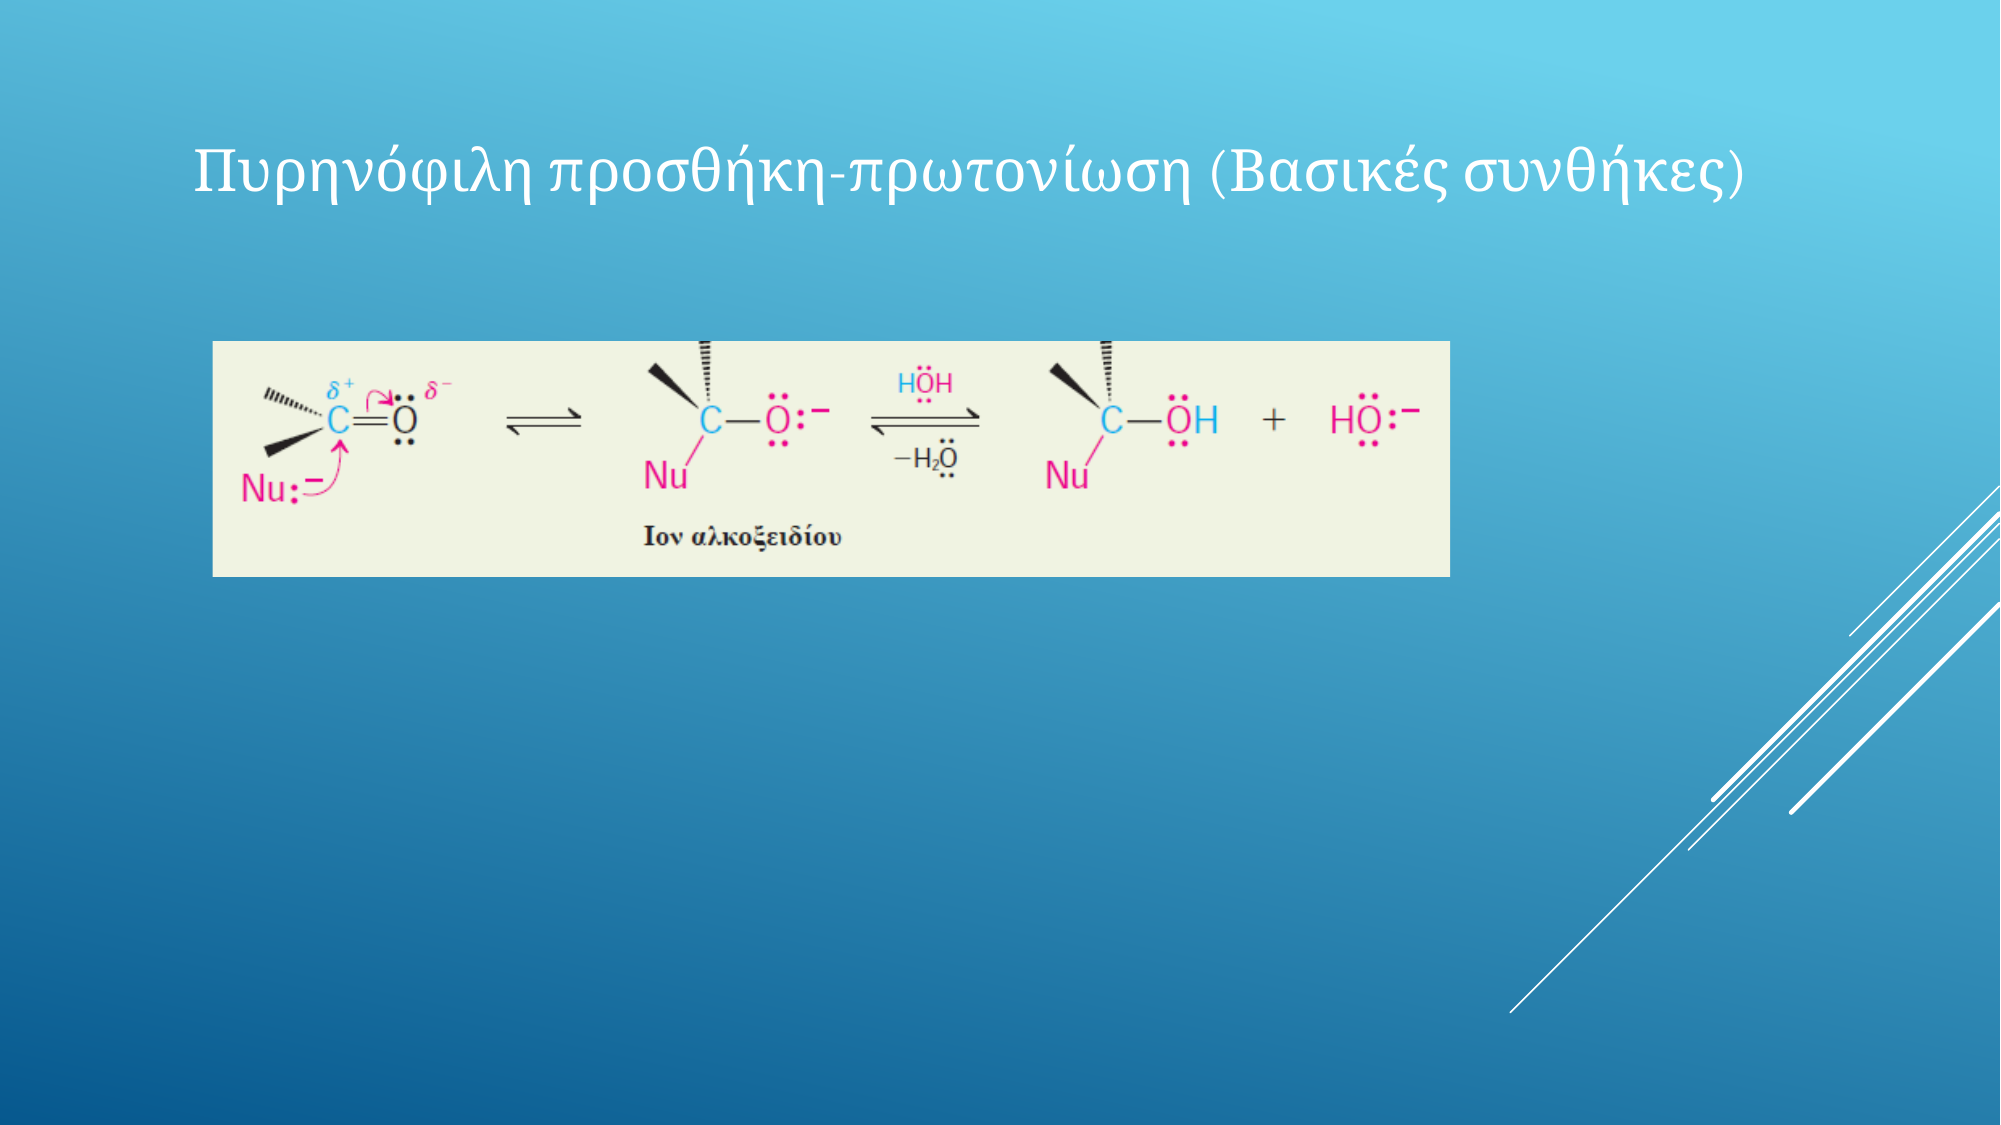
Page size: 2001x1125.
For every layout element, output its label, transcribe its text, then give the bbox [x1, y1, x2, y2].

picture [212, 341, 1451, 577]
text_box Πυρηνόφιλη προσθήκη-πρωτονίωση (Βασικές συνθήκες) [178, 125, 1779, 211]
